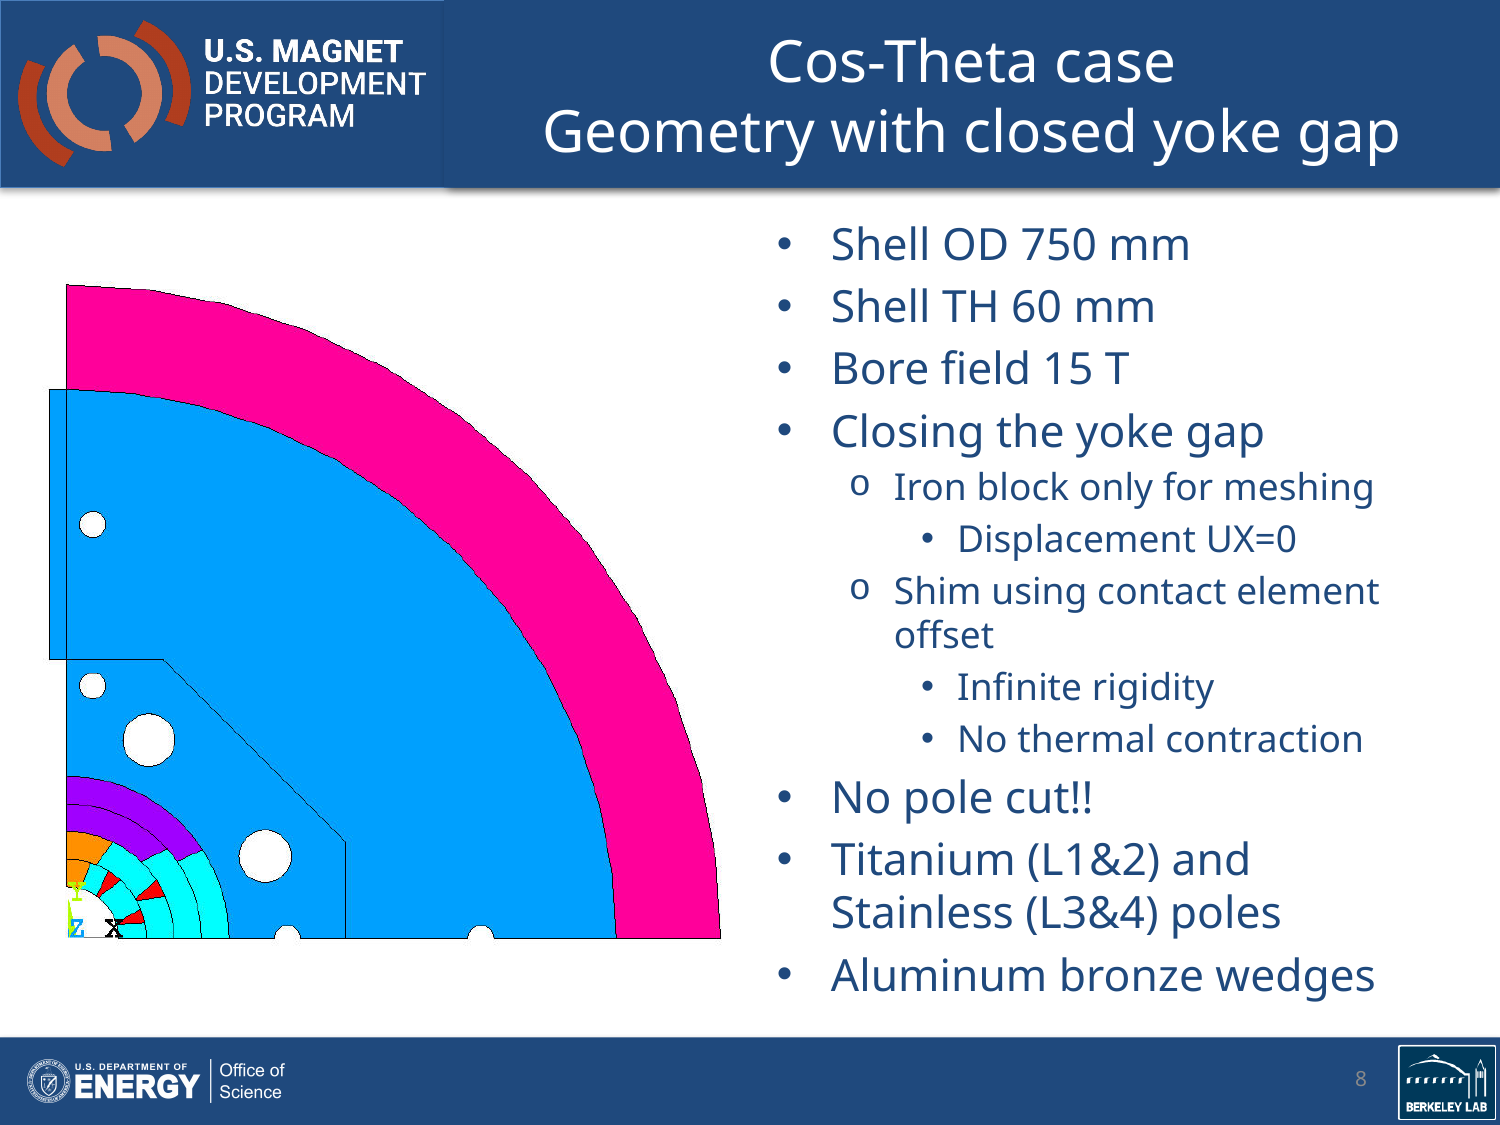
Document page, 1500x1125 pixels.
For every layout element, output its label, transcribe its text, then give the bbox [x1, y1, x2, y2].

picture [1393, 1040, 1500, 1124]
title Cos-Theta case Geometry with closed yoke gap [444, 0, 1500, 188]
list Shell OD 750 mm Shell TH 60 mm Bore field 15 T Closing the yoke gap Iron block only for meshing Displacement UX=0 Shim using contact element offset Infinite rigidity No thermal contraction No pole cut!! Titanium (L1&2) and Stainless (L3&4) poles Aluminum bronze wedges [761, 208, 1459, 1021]
picture [18, 20, 426, 167]
picture [27, 1059, 285, 1103]
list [41, 277, 739, 950]
slide_number 8 [1297, 1050, 1382, 1110]
